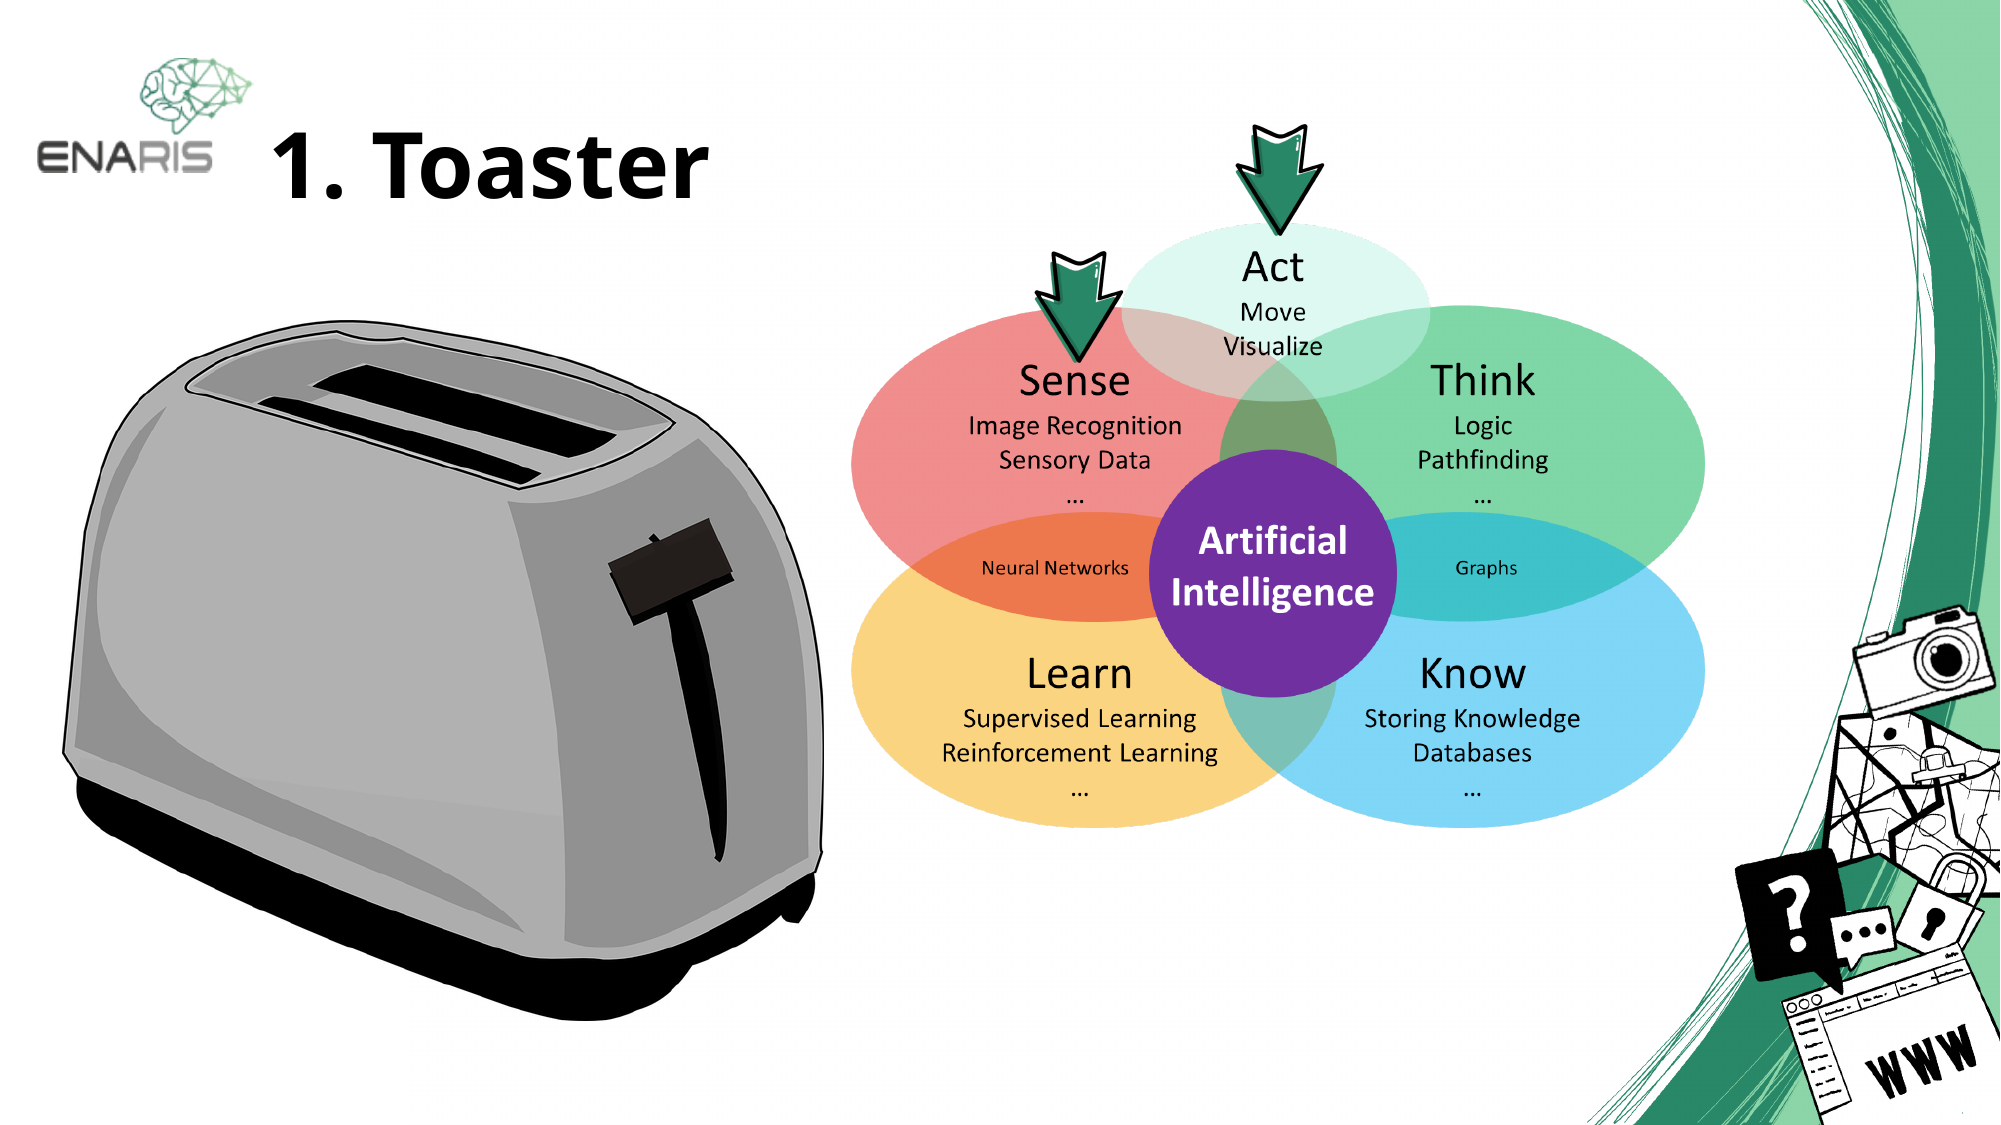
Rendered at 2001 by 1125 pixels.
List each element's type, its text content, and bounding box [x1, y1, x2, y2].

picture [62, 0, 2000, 1125]
picture [37, 58, 254, 173]
title 1. Toaster [253, 59, 1863, 278]
